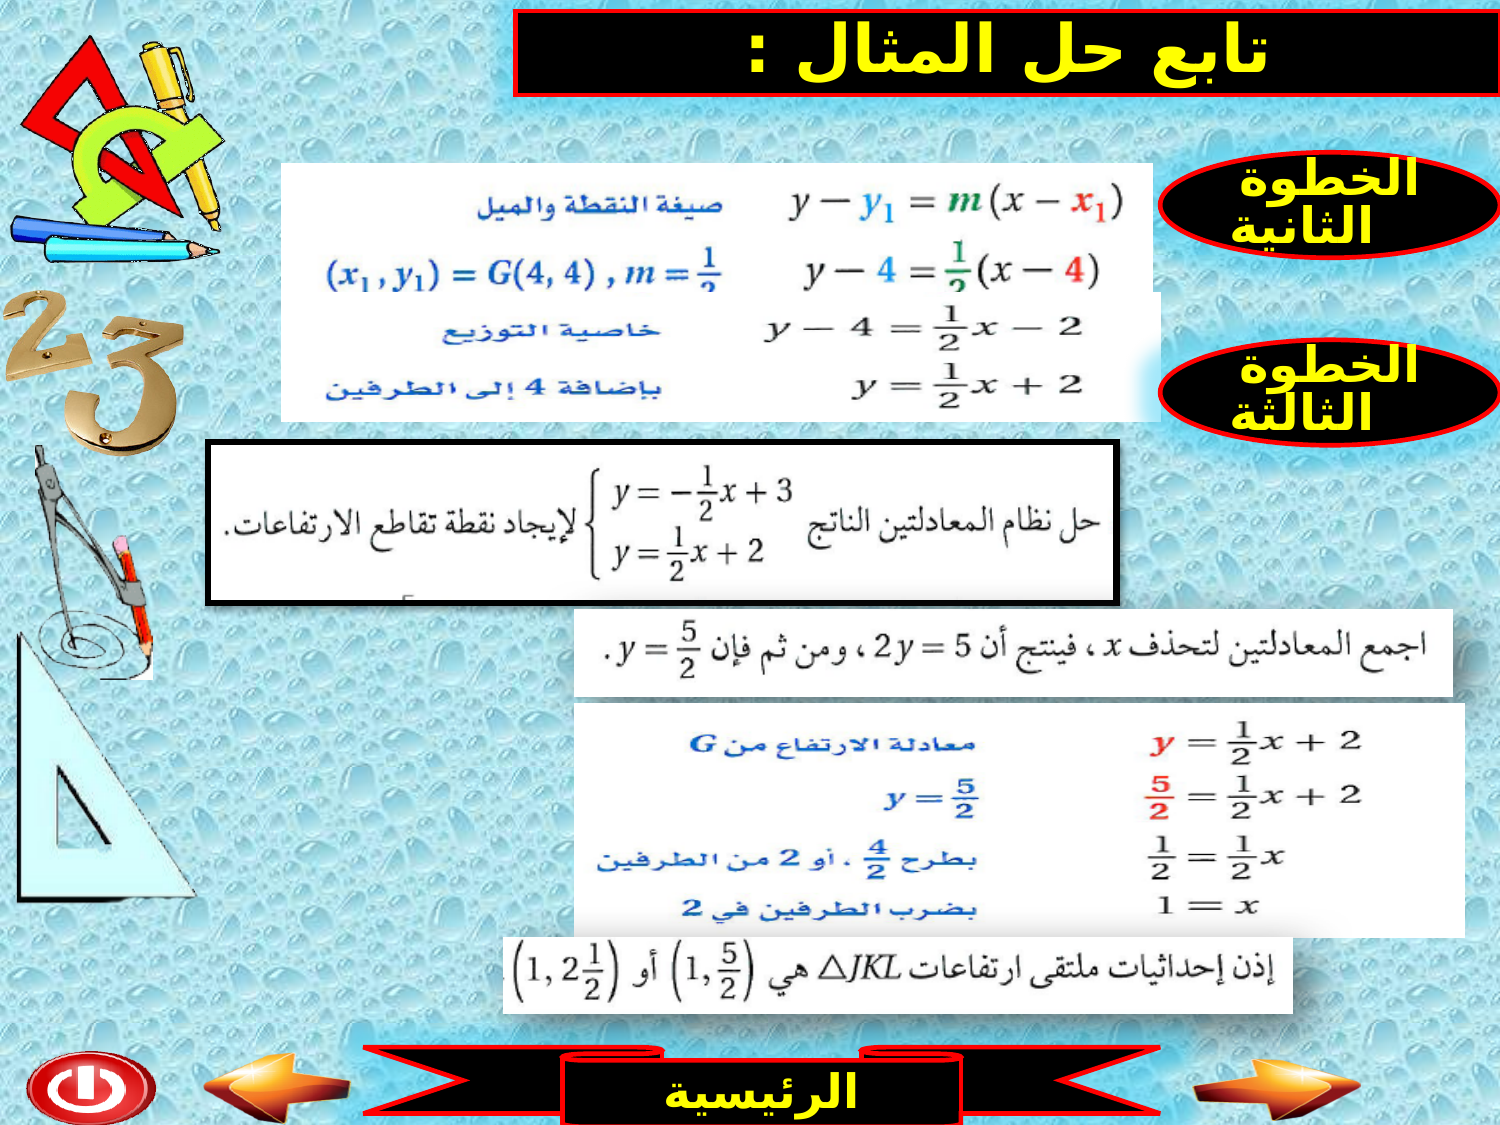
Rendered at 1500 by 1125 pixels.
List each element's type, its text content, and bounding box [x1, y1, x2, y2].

text_box تابع حل المثال : [515, 11, 1500, 95]
text_box الخطوة الثالثة [1165, 339, 1500, 446]
picture [0, 0, 1500, 1125]
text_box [23, 1044, 1384, 1125]
text_box الخطوة الثانية [1160, 152, 1500, 258]
